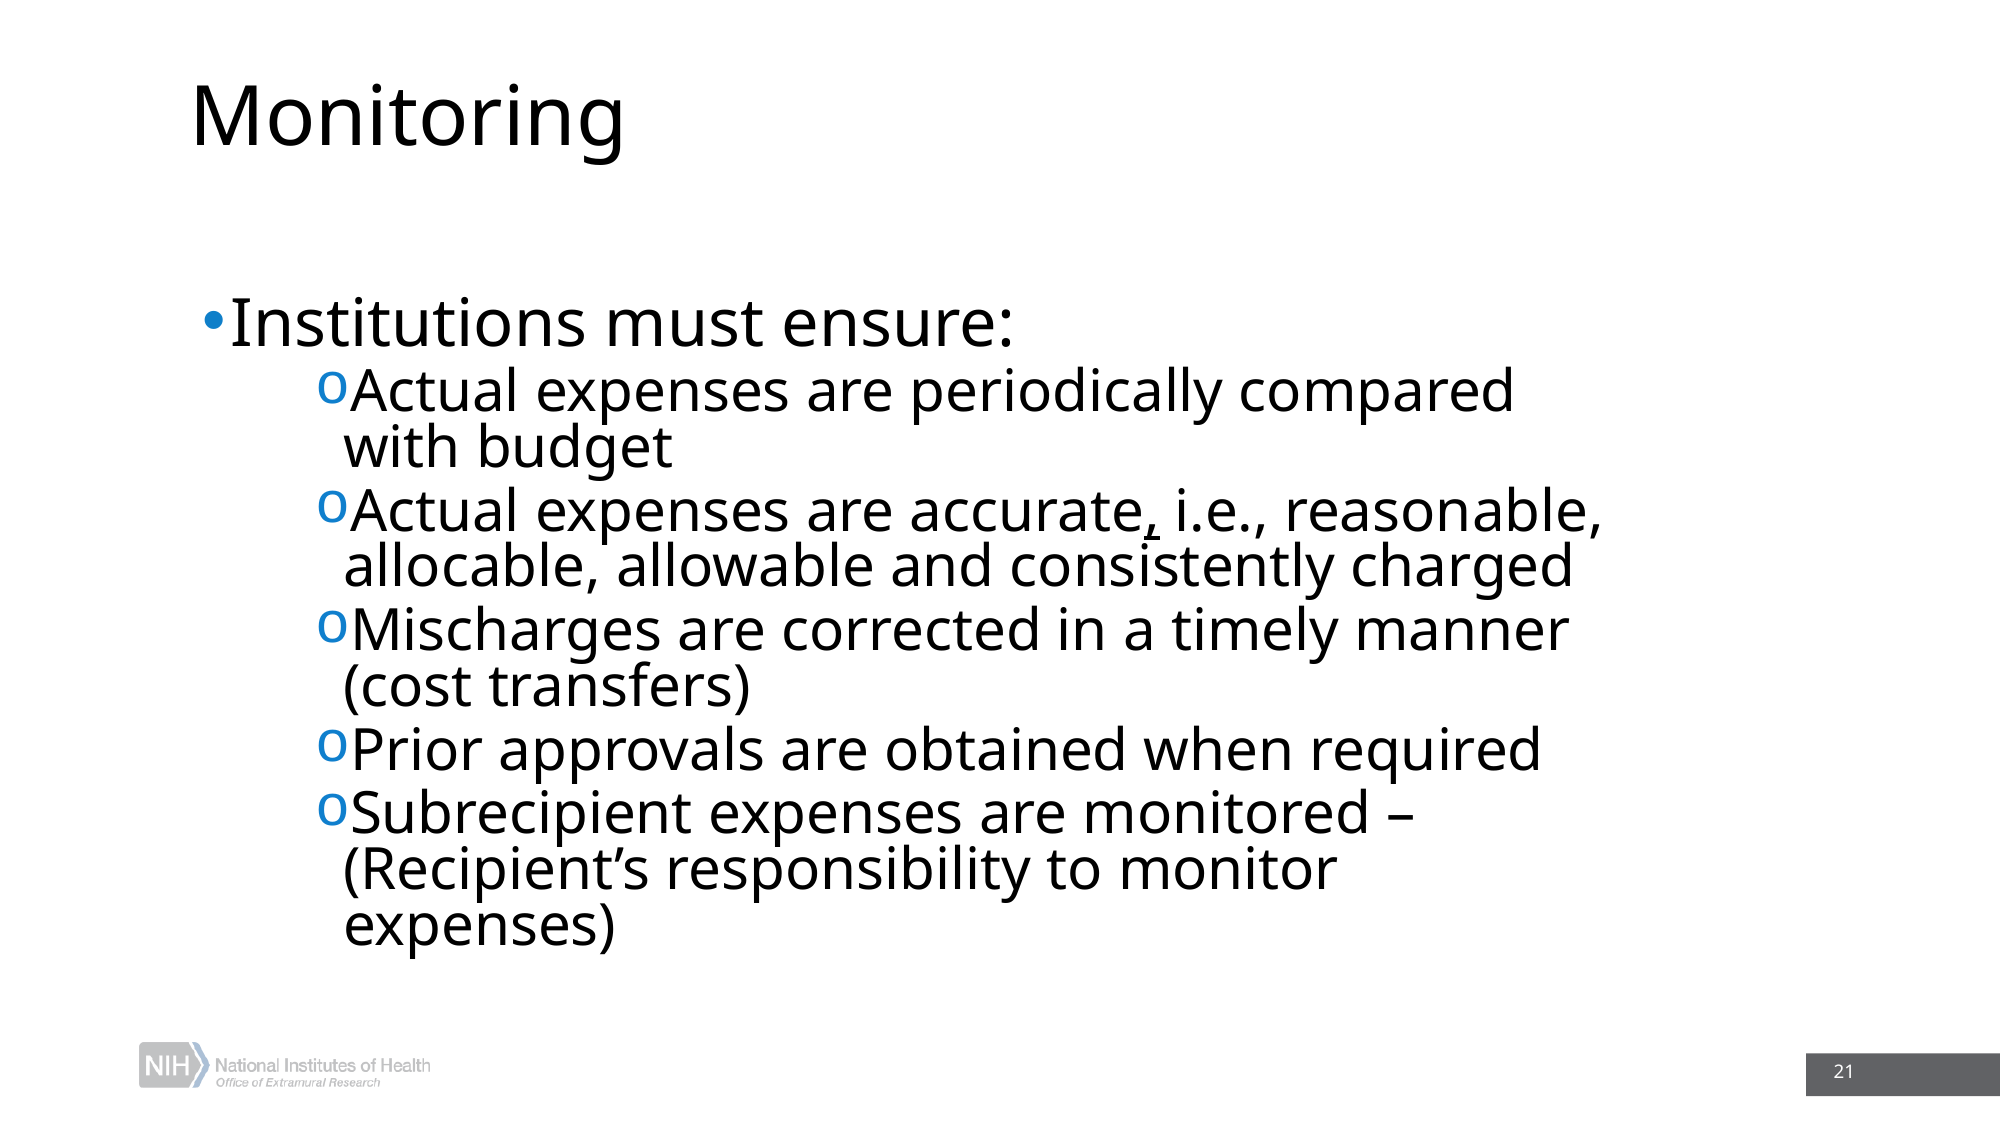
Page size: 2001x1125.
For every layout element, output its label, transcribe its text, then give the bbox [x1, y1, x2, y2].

list Institutions must ensure: Actual expenses are periodically compared with budget Actual expenses are accurate, i.e., reasonable, allocable, allowable and consistently charged Mischarges are corrected in a timely manner (cost transfers) Prior approvals are obtained when required Subrecipient expenses are monitored – (Recipient’s responsibility to monitor expenses) [187, 287, 1625, 1043]
slide_number 21 [1419, 1042, 1870, 1103]
title Monitoring [174, 12, 1675, 225]
picture [139, 1042, 430, 1088]
